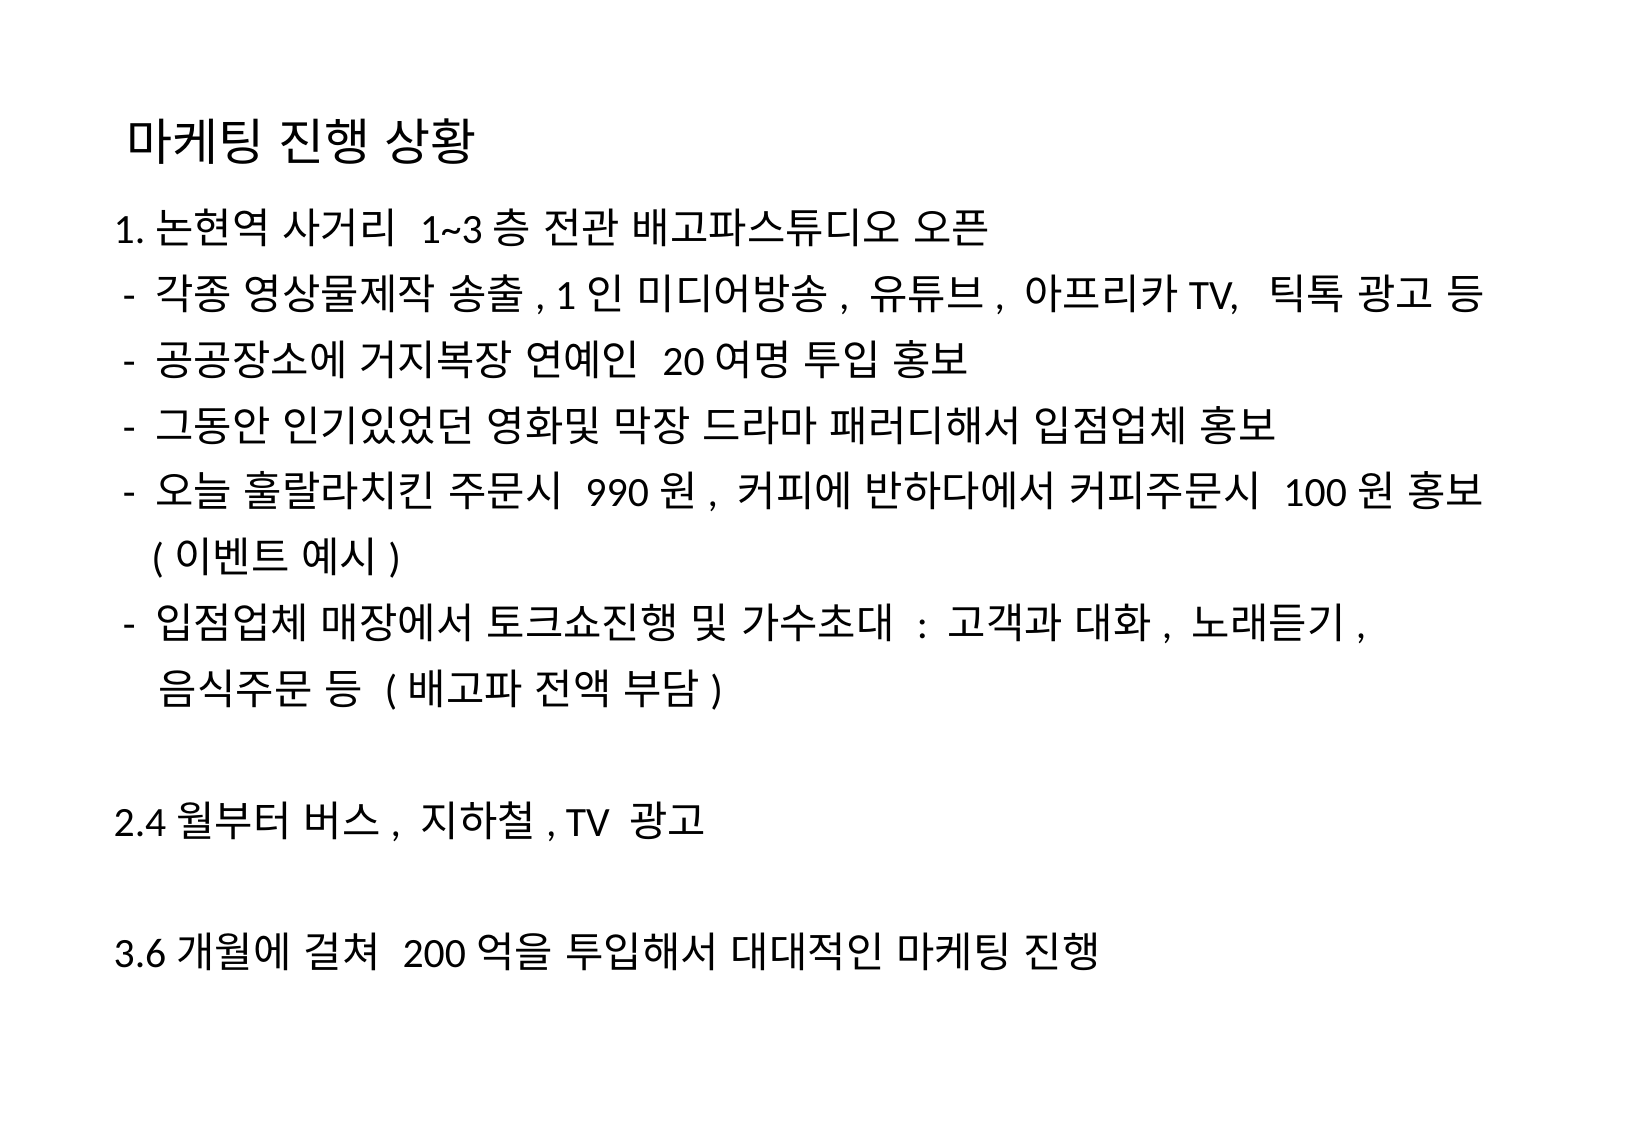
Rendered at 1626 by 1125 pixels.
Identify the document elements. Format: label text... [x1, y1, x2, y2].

list 1.논현역 사거리 1~3층 전관 배고파스튜디오 오픈 - 각종 영상물제작 송출, 1인 미디어방송, 유튜브, 아프리카TV, 틱톡 광고 등 - 공공장소에 거지복장 연예인 20여명 투입 홍보 - 그동안 인기있었던 영화및 막장 드라마 패러디해서 입점업체 홍보 - 오늘 훌랄라치킨 주문시 990원, 커피에 반하다에서 커피주문시 100원 홍보 (이벤트 예시) - 입점업체 매장에서 토크쇼진행 및 가수초대 : 고객과 대화, 노래듣기, 음식주문 등 (배고파 전액 부담) 2.4월부터 버스, 지하철, TV 광고 3.6개월에 걸쳐 200억을 투입해서 대대적인 마케팅 진행 [98, 200, 1500, 1090]
title 마케팅 진행 상황 [111, 59, 1514, 230]
